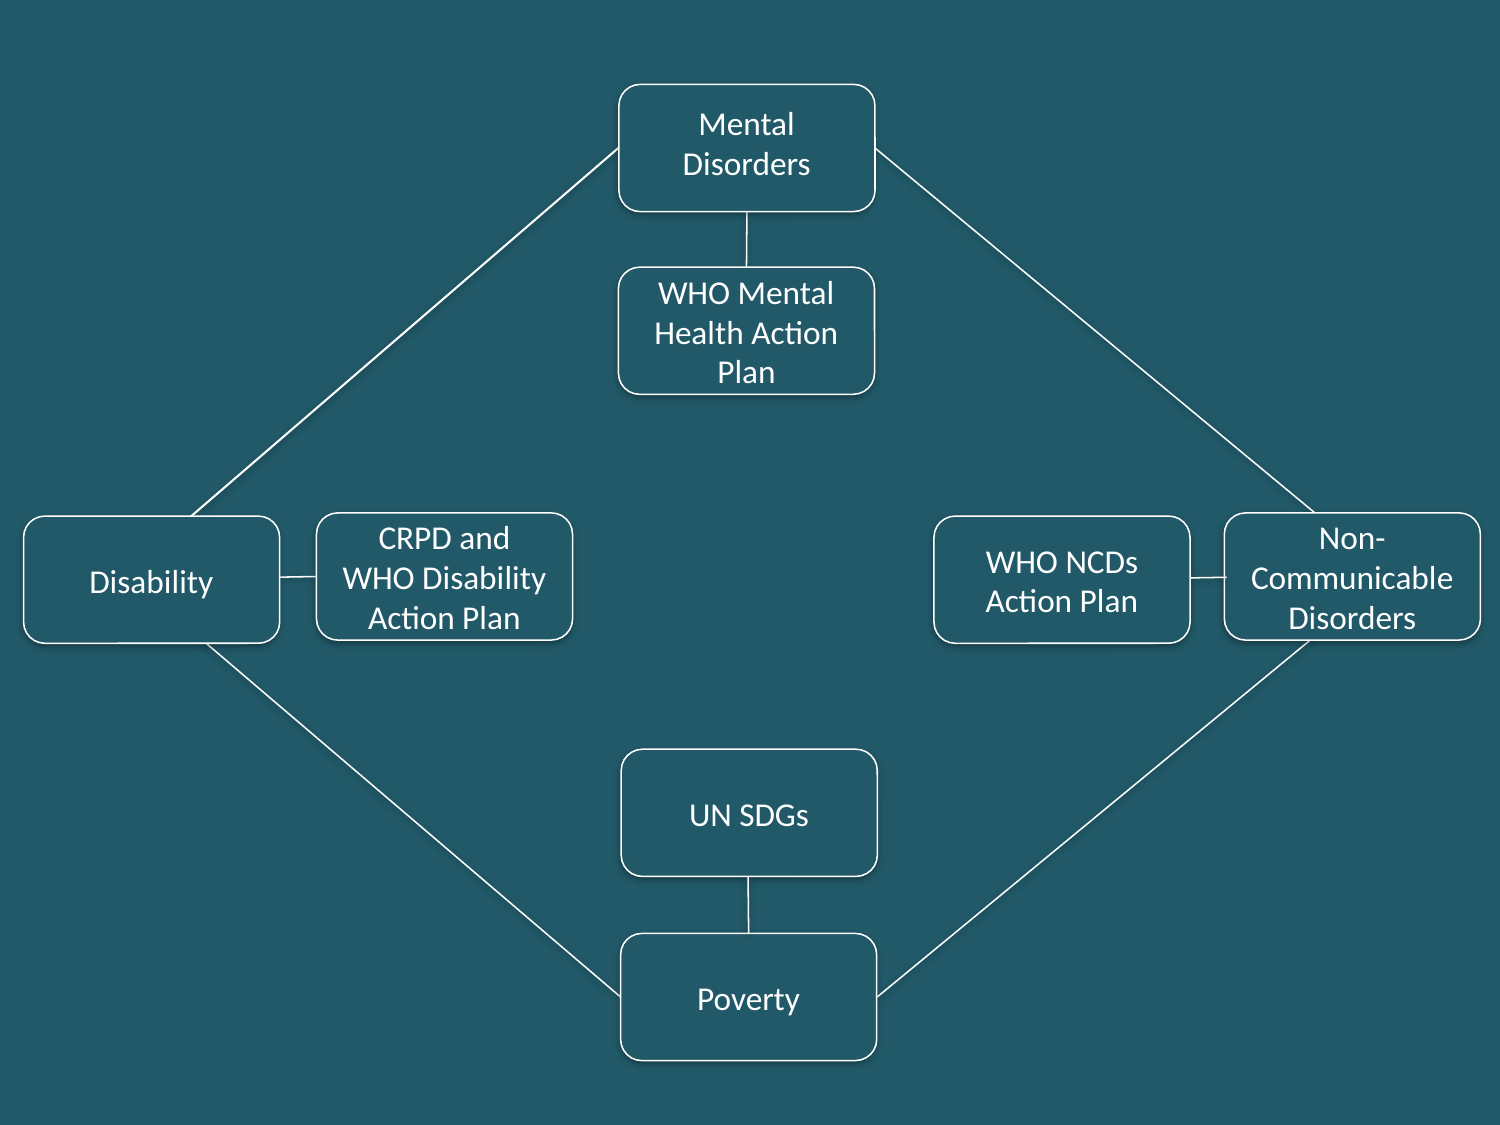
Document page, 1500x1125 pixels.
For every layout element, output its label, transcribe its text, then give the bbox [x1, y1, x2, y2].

text_box Poverty [619, 932, 878, 1062]
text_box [874, 147, 1357, 548]
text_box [156, 601, 621, 998]
text_box WHO Mental Health Action Plan [623, 266, 869, 396]
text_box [876, 600, 1359, 998]
text_box Mental Disorders [627, 94, 866, 190]
text_box UN SDGs [625, 748, 871, 878]
text_box WHO NCDs Action Plan [933, 556, 1191, 598]
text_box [154, 147, 619, 548]
text_box Non-Communicable Disorders [1223, 512, 1482, 641]
text_box Disability [22, 515, 281, 645]
text_box [618, 83, 876, 213]
text_box CRPD and WHO Disability Action Plan [315, 555, 574, 599]
